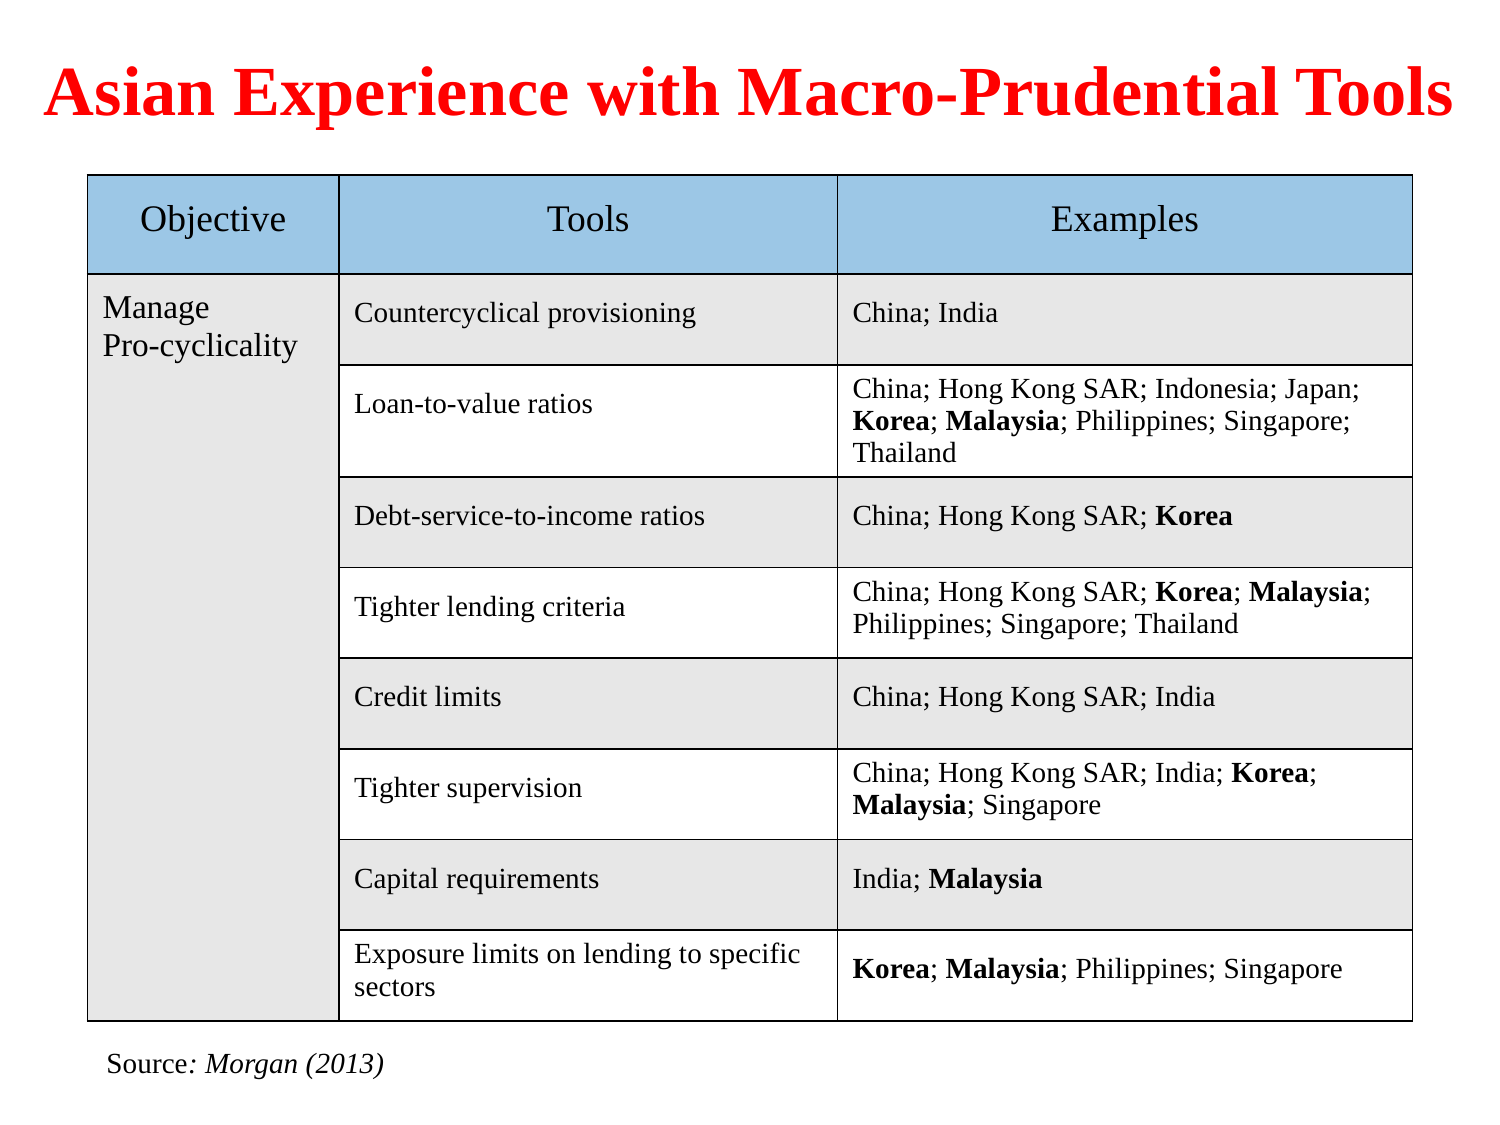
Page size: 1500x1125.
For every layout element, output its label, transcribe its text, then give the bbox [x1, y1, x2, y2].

table_cell China; Hong Kong SAR; Indonesia; Japan; Korea; Malaysia; Philippines; Singapore; Thailand [838, 366, 1412, 476]
table_cell Tighter lending criteria [340, 568, 837, 657]
table_cell China; Hong Kong SAR; Korea; Malaysia; Philippines; Singapore; Thailand [838, 568, 1412, 657]
table_cell Debt-service-to-income ratios [340, 478, 837, 567]
table_cell Capital requirements [340, 840, 837, 929]
table_header Examples [838, 176, 1412, 273]
text_box Source: Morgan (2013) [91, 1037, 400, 1088]
table_cell Credit limits [340, 659, 837, 748]
table_cell Exposure limits on lending to specific sectors [340, 931, 837, 1020]
table_cell China; Hong Kong SAR; Korea [838, 478, 1412, 567]
table_header Objective [88, 176, 338, 273]
table_cell Manage Pro-cyclicality [88, 275, 338, 1020]
table_cell China; Hong Kong SAR; India [838, 659, 1412, 748]
table_cell China; India [838, 275, 1412, 364]
table_header Tools [340, 176, 837, 273]
table_cell Countercyclical provisioning [340, 275, 837, 364]
table_cell India; Malaysia [838, 840, 1412, 929]
table_cell Tighter supervision [340, 750, 837, 839]
table_cell Loan-to-value ratios [340, 366, 837, 476]
table_cell China; Hong Kong SAR; India; Korea; Malaysia; Singapore [838, 750, 1412, 839]
title Asian Experience with Macro-Prudential Tools [0, 0, 1500, 176]
table_cell Korea; Malaysia; Philippines; Singapore [838, 931, 1412, 1020]
